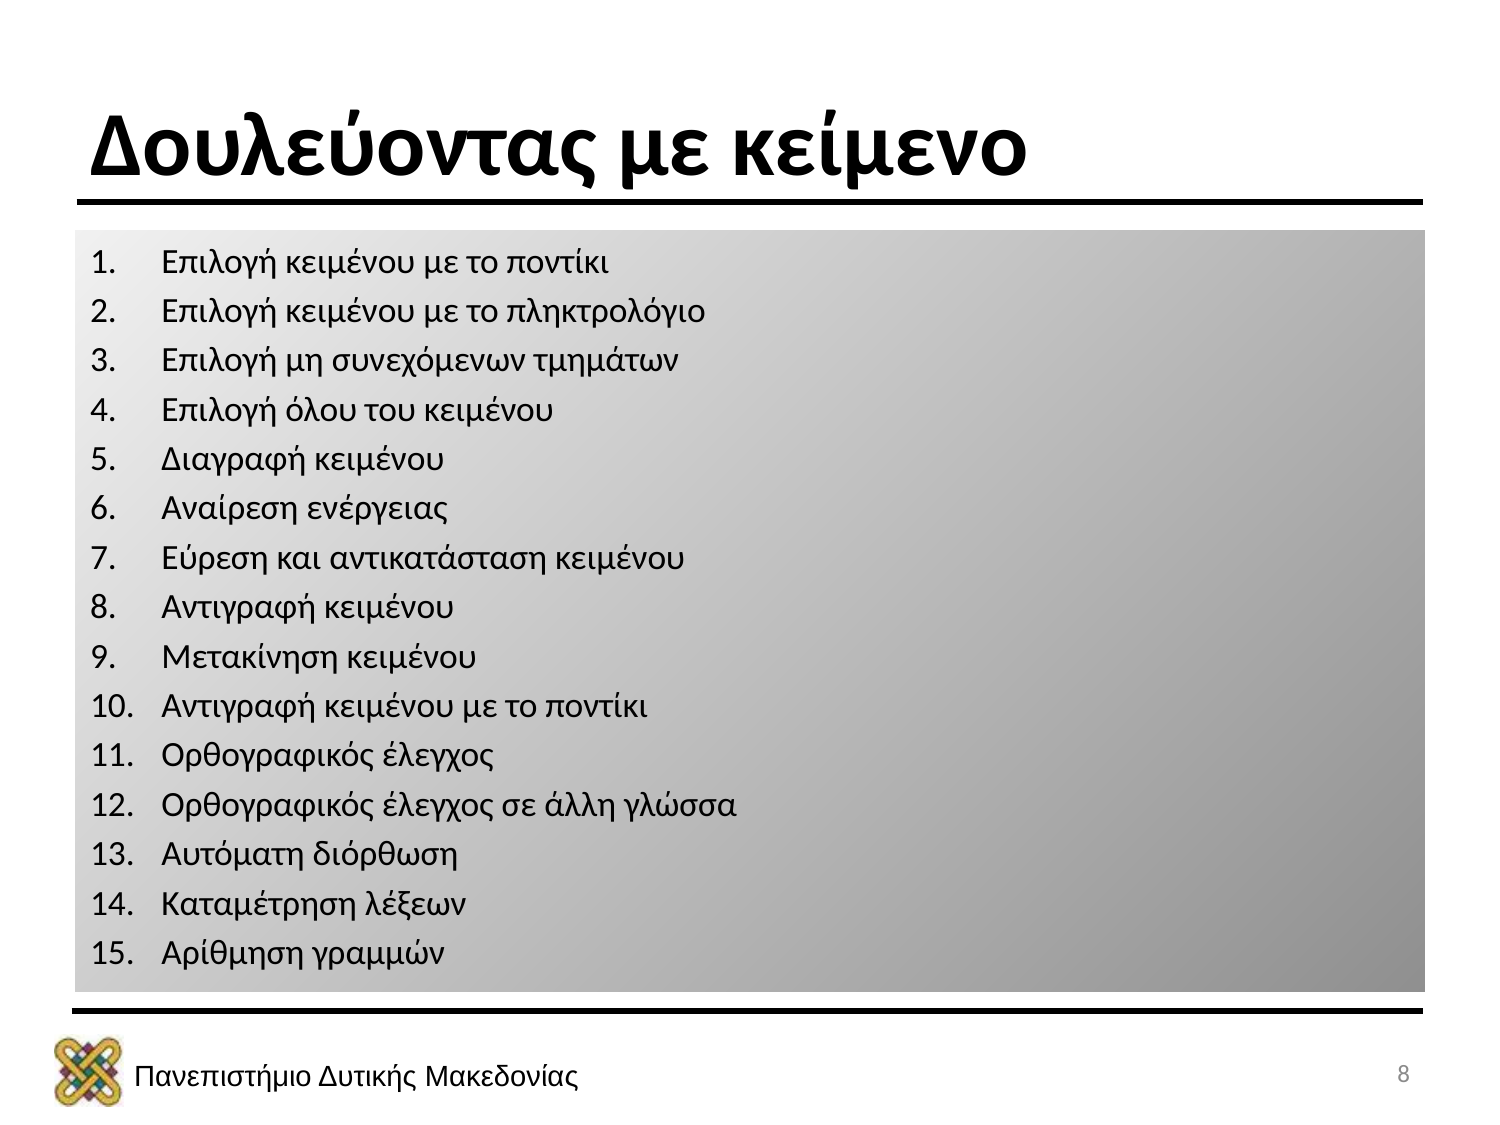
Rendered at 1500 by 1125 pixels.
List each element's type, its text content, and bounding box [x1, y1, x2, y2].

slide_number 8 [1074, 1042, 1425, 1103]
picture [54, 1034, 124, 1107]
list Επιλογή κειμένου με το ποντίκι Επιλογή κειμένου με το πληκτρολόγιο Επιλογή μη συνεχόμενων τμημάτων Επιλογή όλου του κειμένου Διαγραφή κειμένου Αναίρεση ενέργειας Εύρεση και αντικατάσταση κειμένου Αντιγραφή κειμένου Μετακίνηση κειμένου Αντιγραφή κειμένου με το ποντίκι Ορθογραφικός έλεγχος Ορθογραφικός έλεγχος σε άλλη γλώσσα Αυτόματη διόρθωση Καταμέτρηση λέξεων Αρίθμηση γραμμών [75, 230, 1425, 992]
title Δουλεύοντας με κείμενο [75, 45, 1425, 230]
